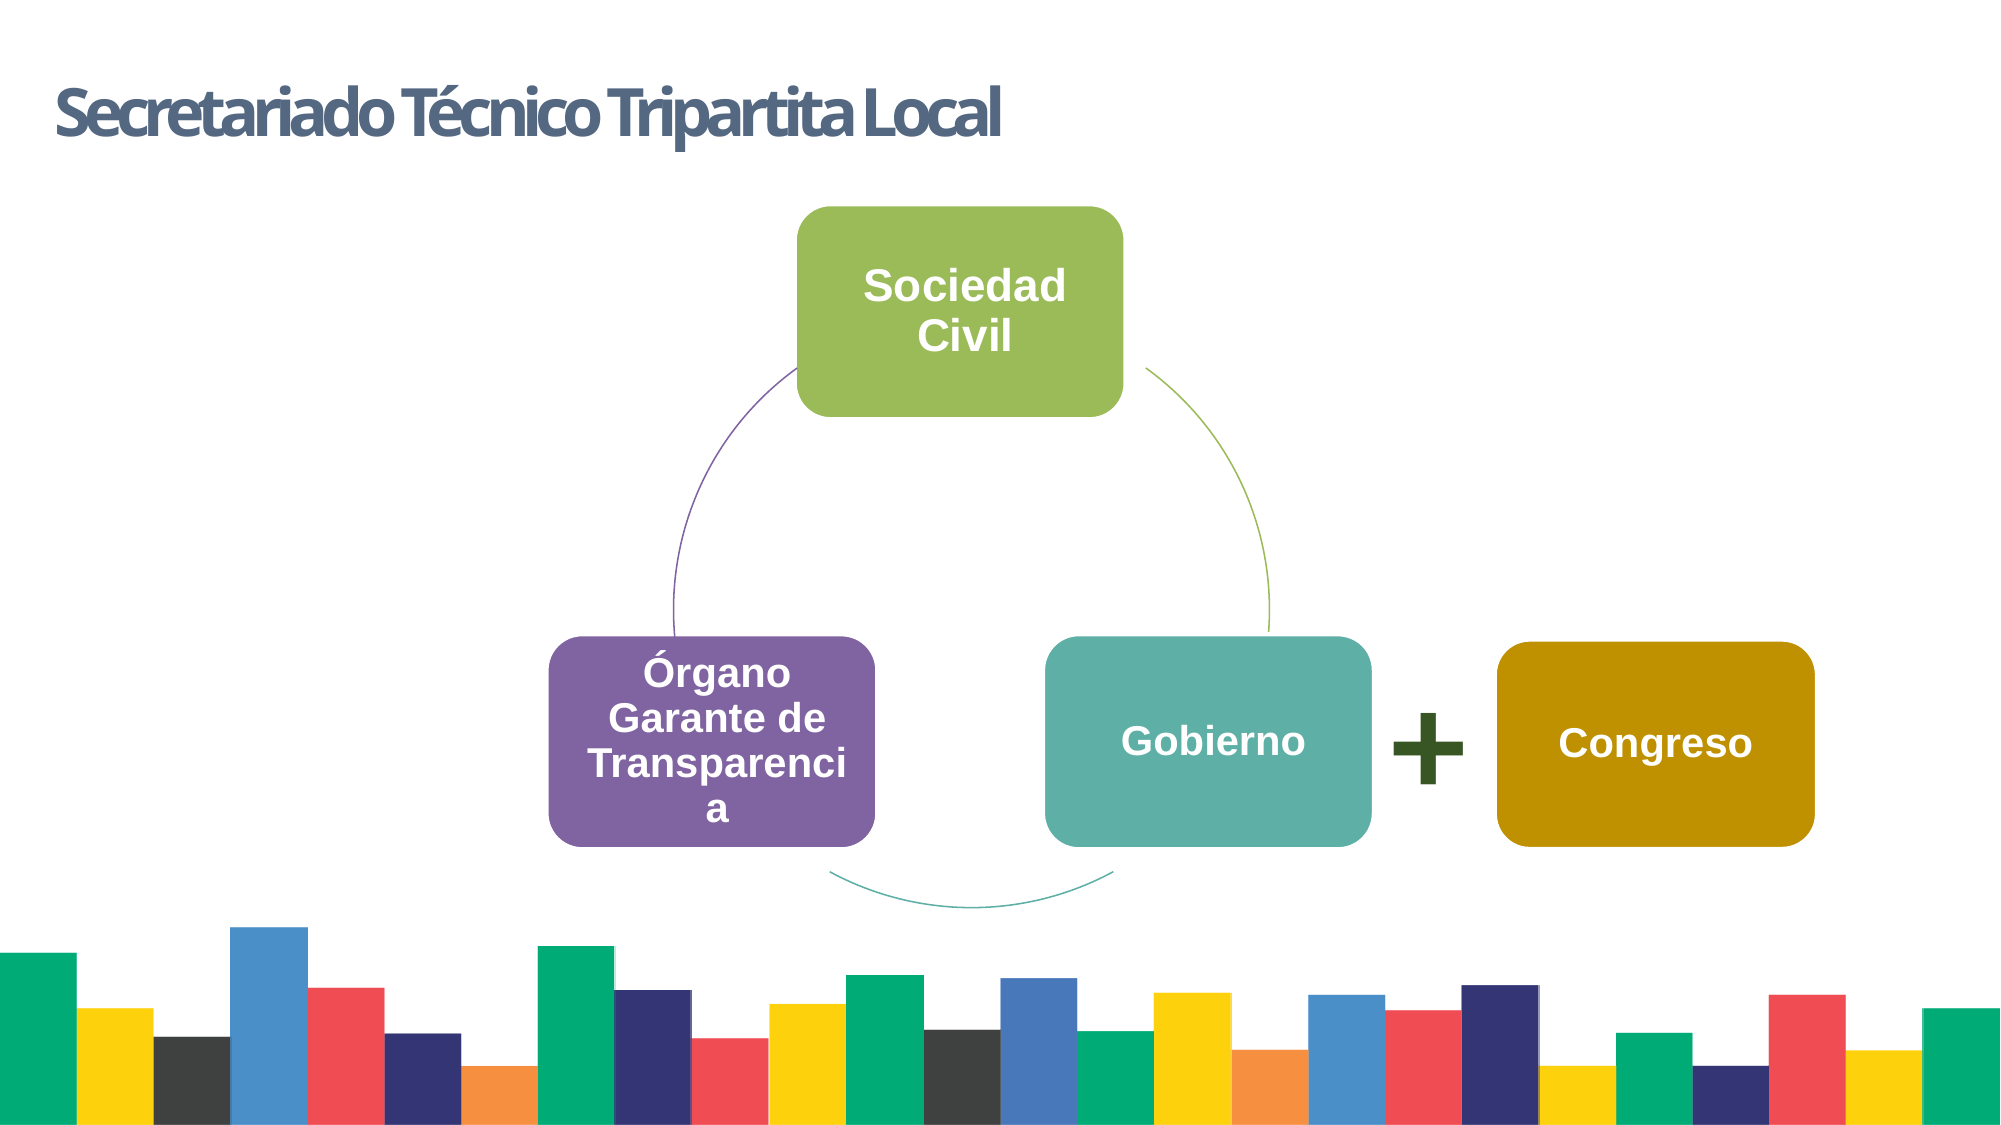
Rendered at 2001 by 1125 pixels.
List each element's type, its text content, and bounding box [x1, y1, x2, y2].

text_box Secretariado Técnico Tripartita Local [39, 26, 1355, 204]
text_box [340, 203, 1580, 924]
picture [0, 924, 2000, 1125]
text_box Congreso [1580, 638, 1819, 850]
